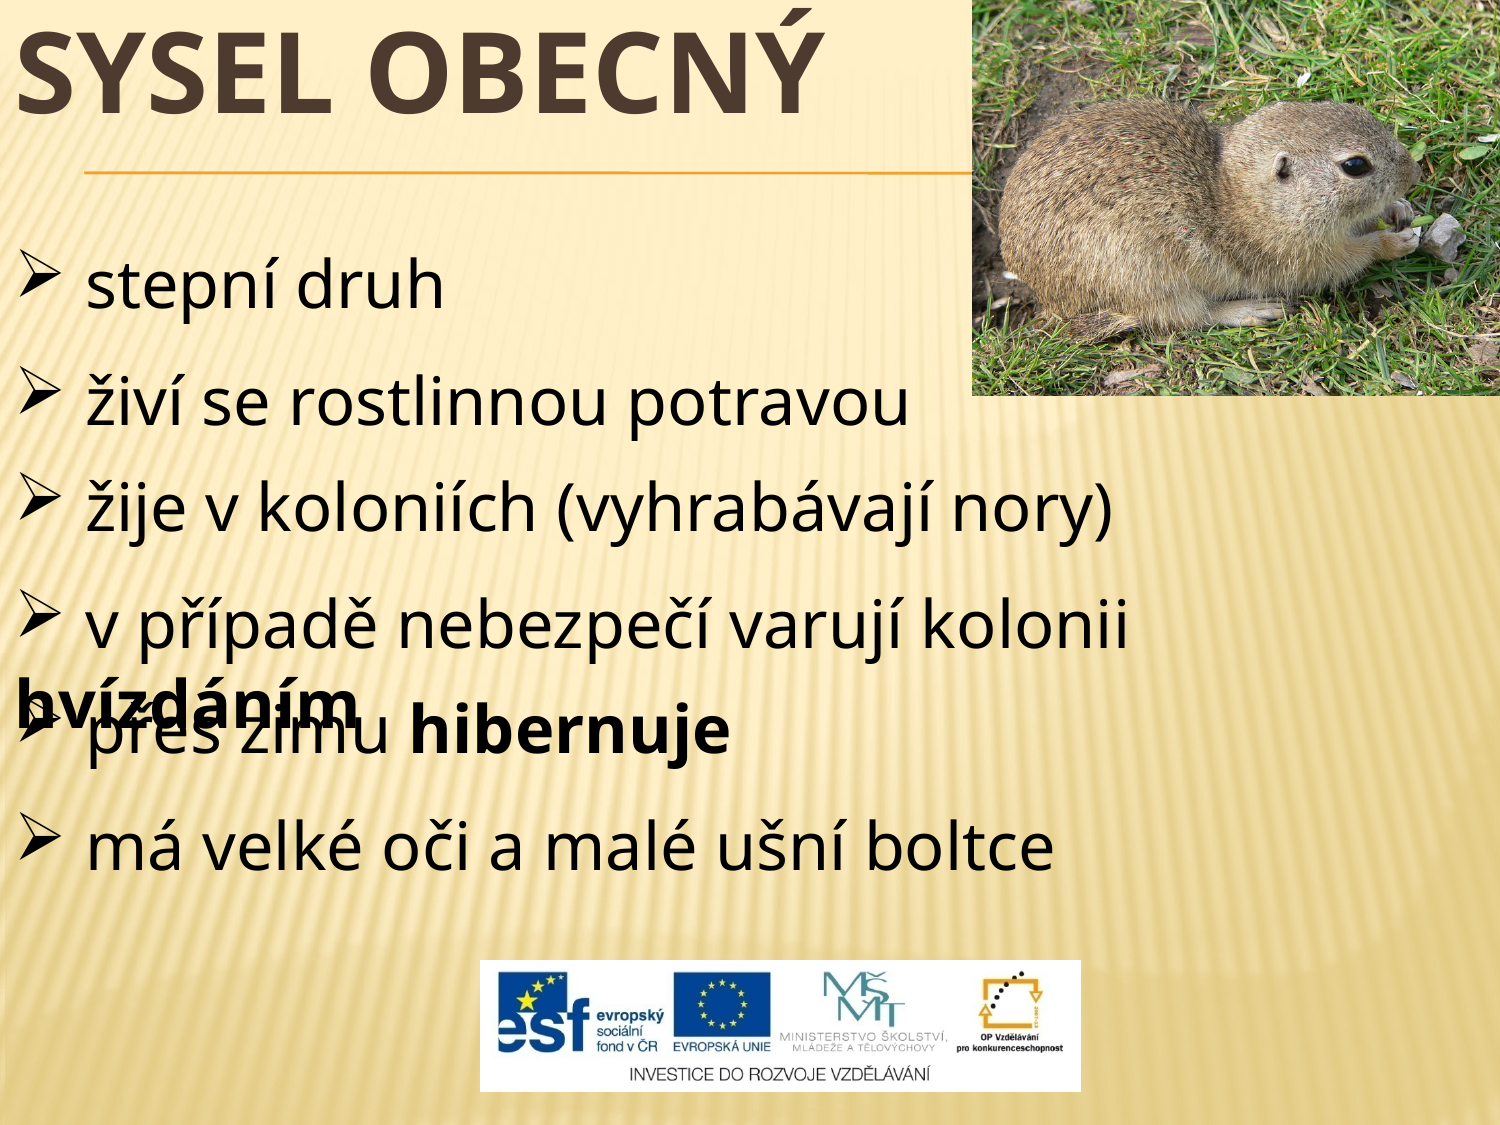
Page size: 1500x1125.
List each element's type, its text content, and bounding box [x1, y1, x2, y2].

text_box živí se rostlinnou potravou [0, 351, 950, 447]
picture [480, 960, 1081, 1092]
title Sysel Obecný [0, 0, 970, 138]
text_box má velké oči a malé ušní boltce [0, 796, 1500, 892]
text_box stepní druh [0, 234, 950, 329]
text_box v případě nebezpečí varují kolonii hvízdáním [0, 574, 1500, 749]
picture [972, 0, 1500, 396]
text_box přes zimu hibernuje [0, 679, 950, 775]
text_box žije v koloniích (vyhrabávají nory) [0, 456, 1500, 552]
